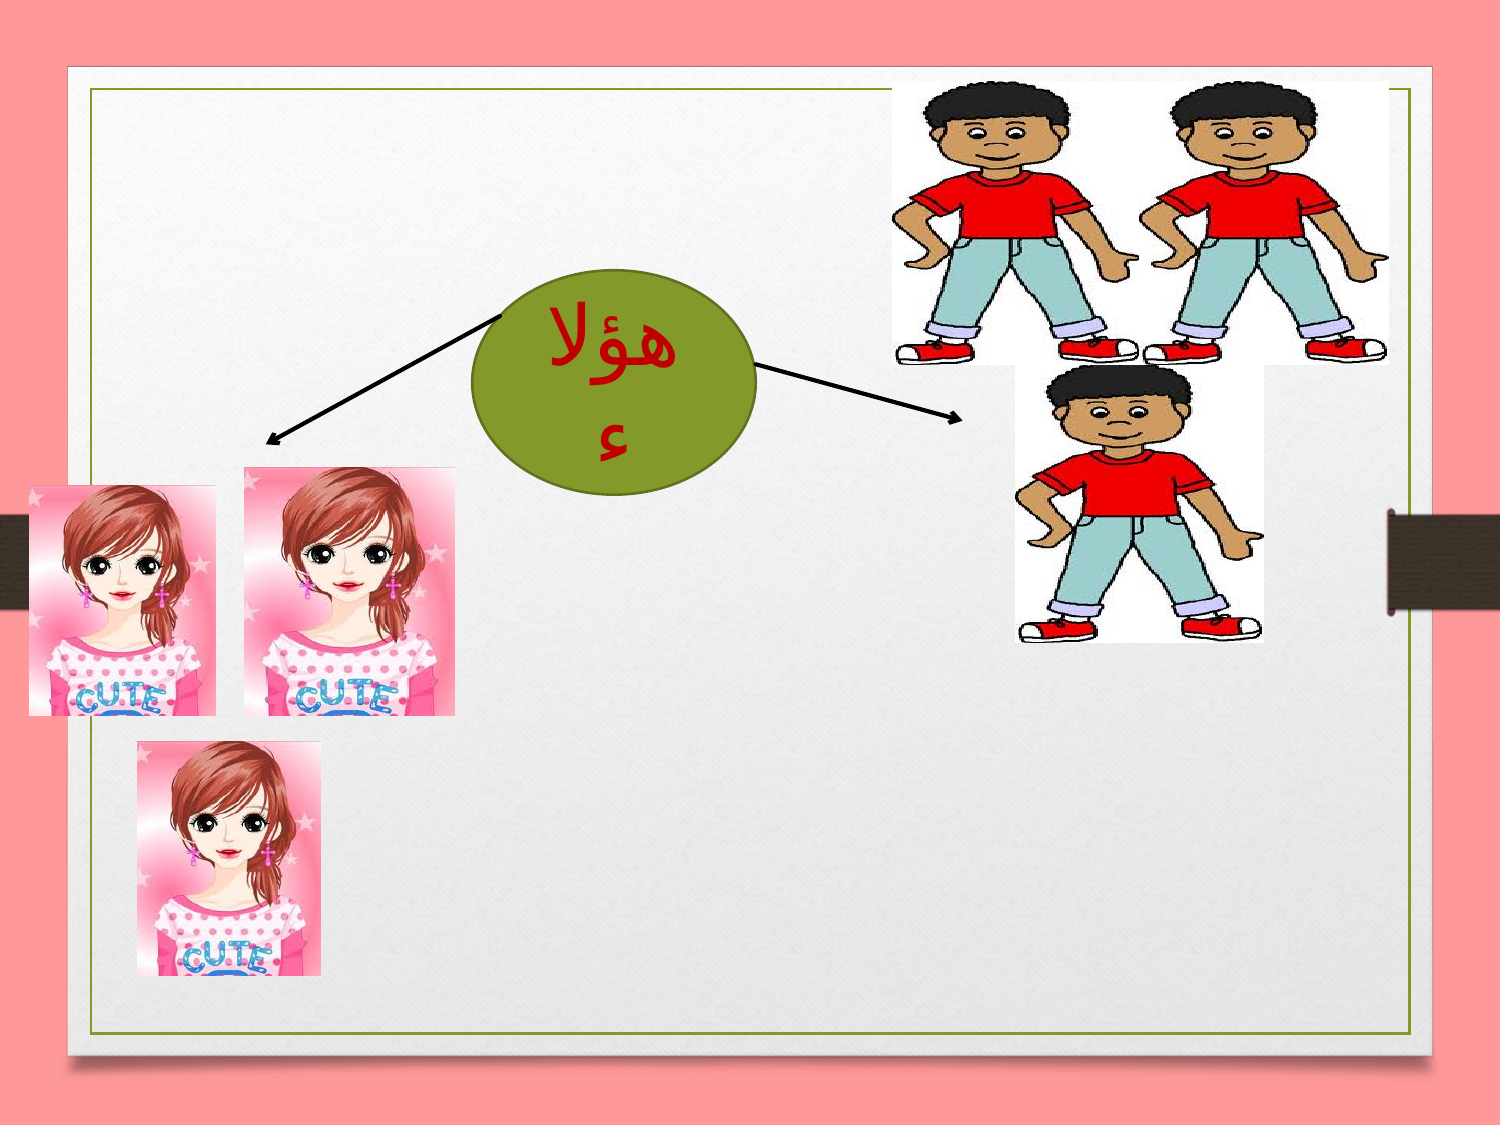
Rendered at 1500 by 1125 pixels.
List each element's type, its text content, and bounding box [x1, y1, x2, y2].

picture [0, 0, 1500, 1125]
text_box هؤلاء [494, 268, 755, 496]
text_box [755, 363, 963, 421]
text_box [265, 315, 501, 445]
